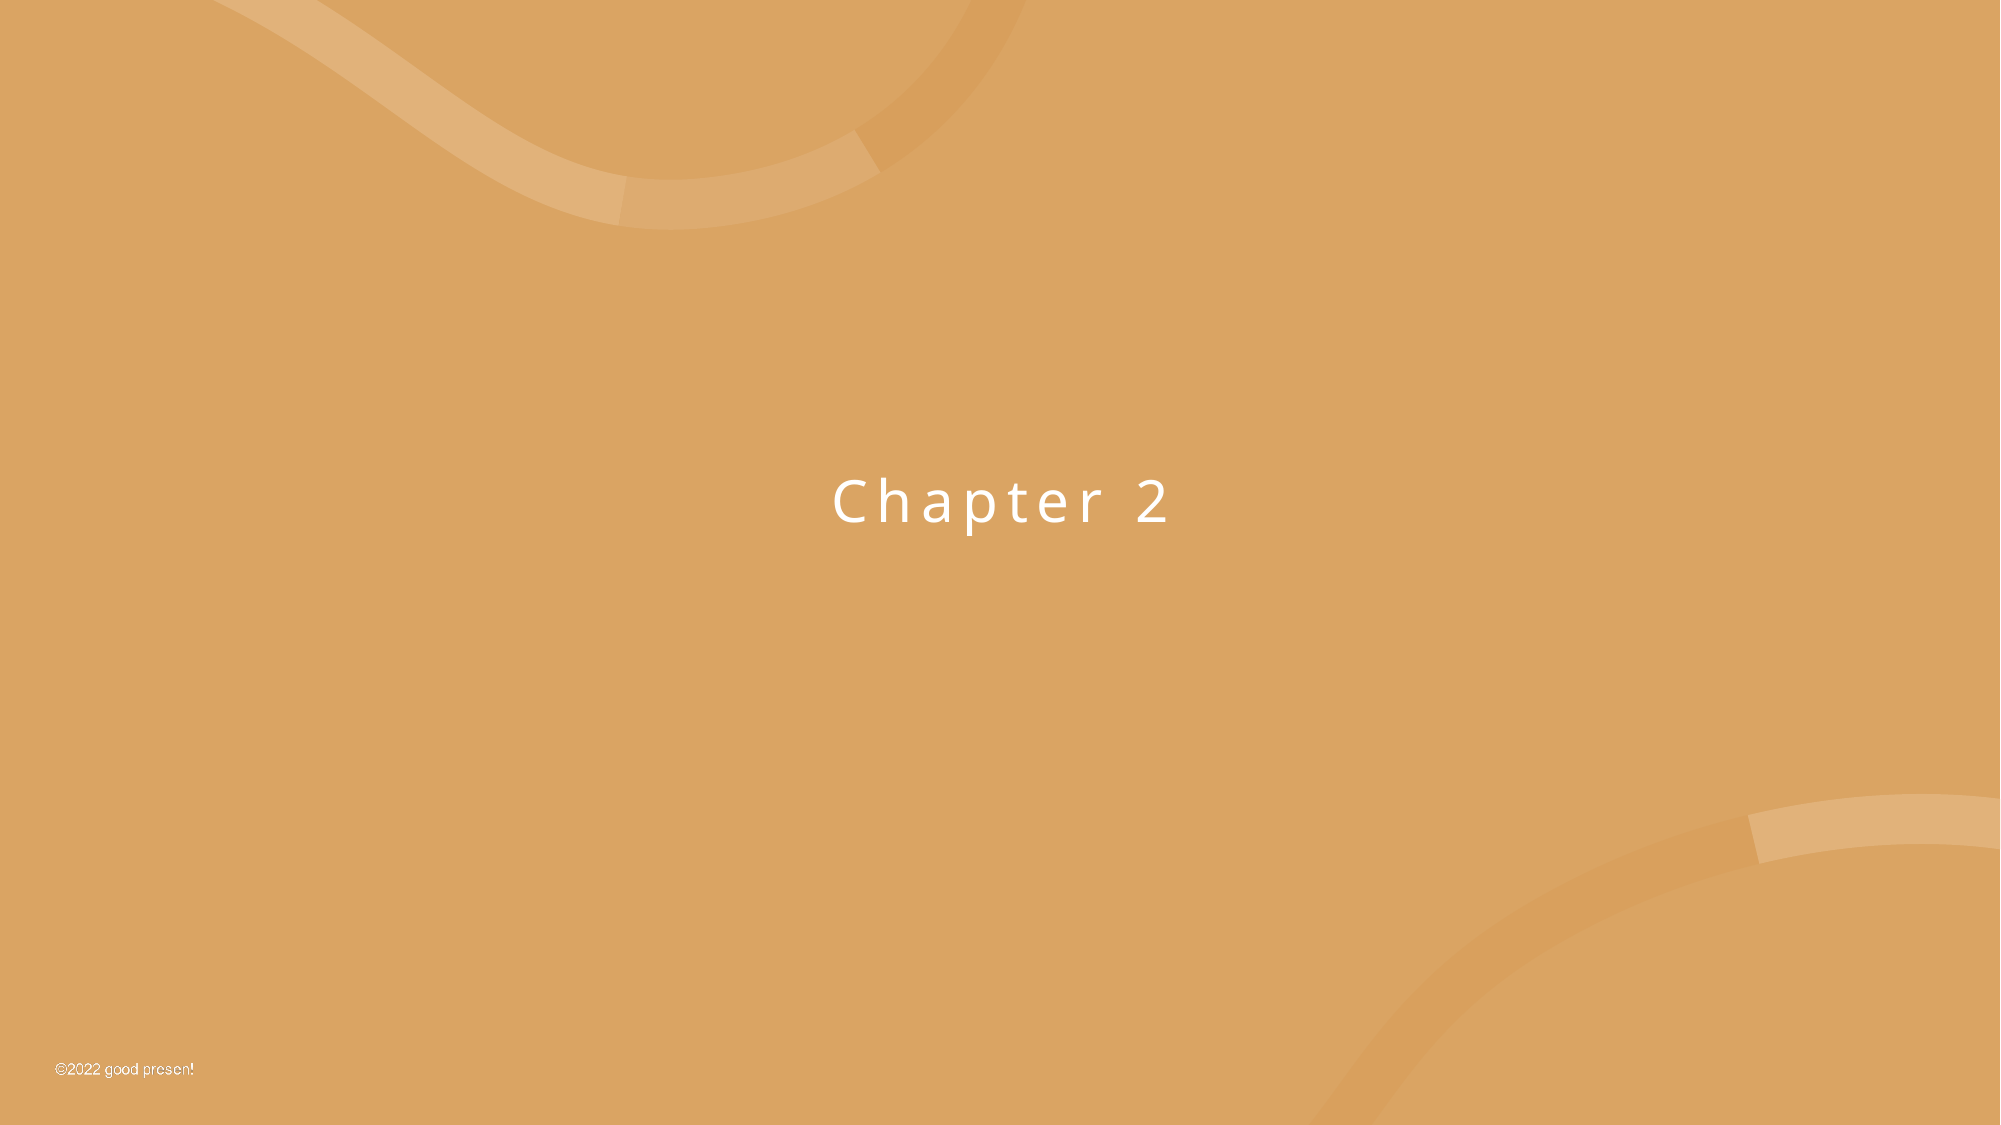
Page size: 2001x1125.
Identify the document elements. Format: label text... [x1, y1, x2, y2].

picture [54, 1060, 200, 1080]
list Chapter 2 [541, 465, 1459, 541]
